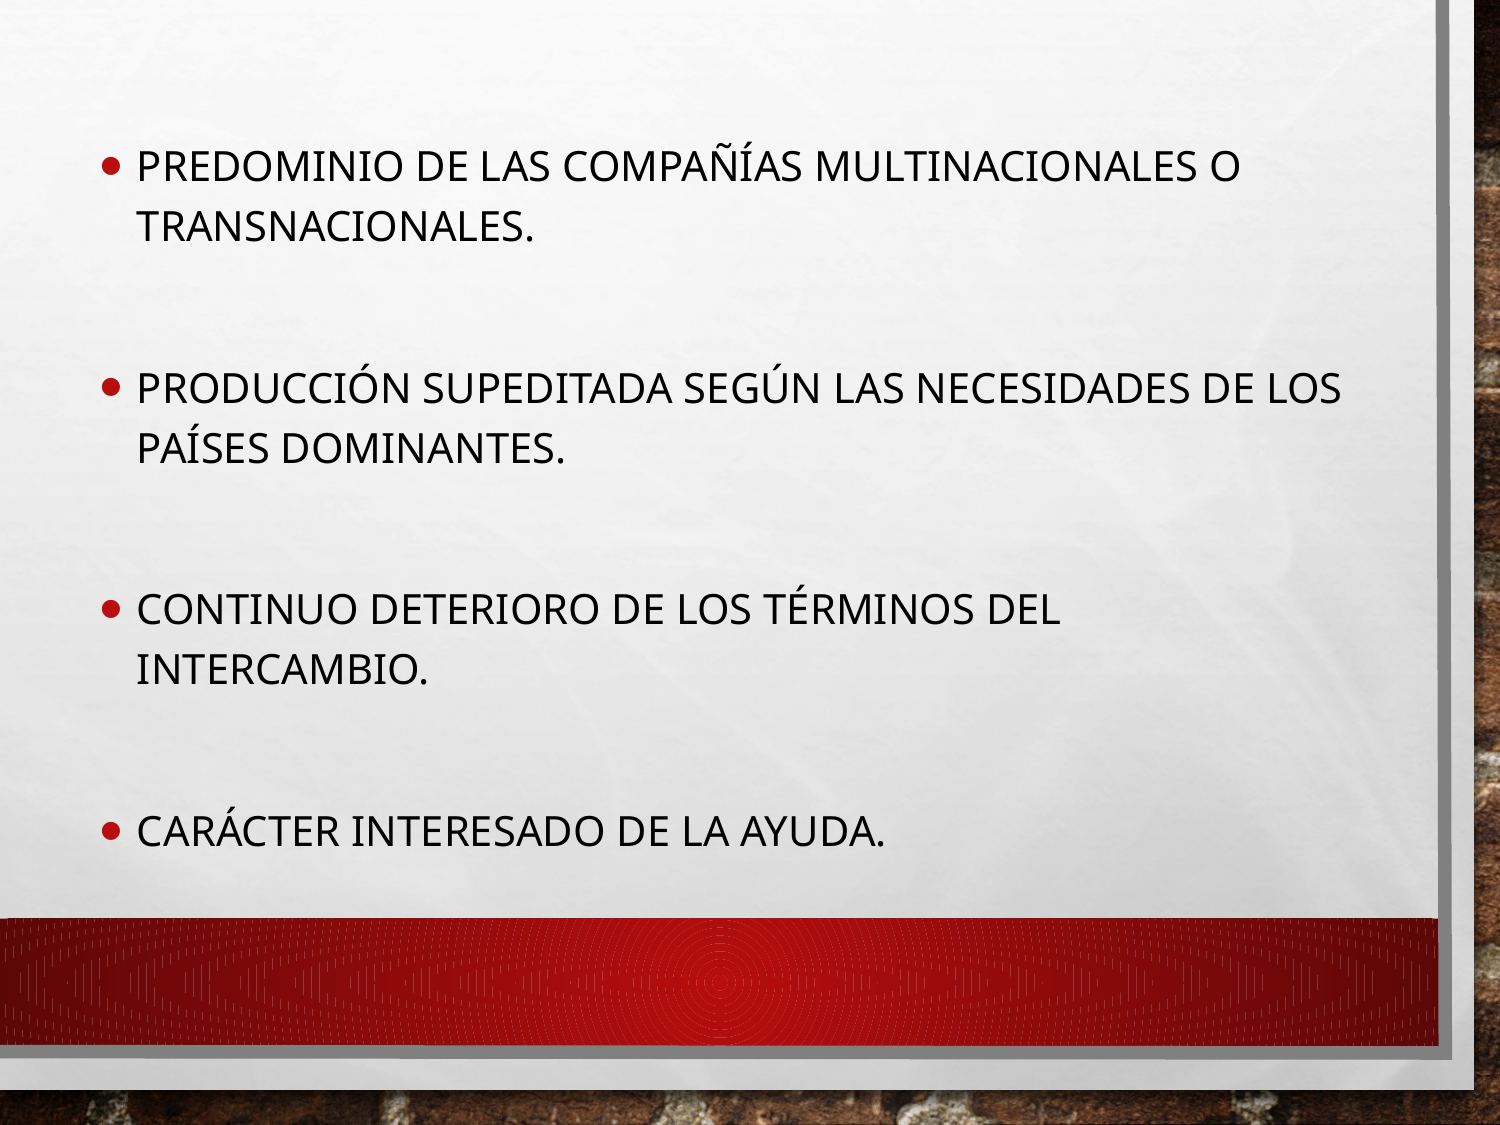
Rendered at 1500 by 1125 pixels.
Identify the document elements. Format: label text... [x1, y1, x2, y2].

picture [0, 0, 1500, 1125]
list Predominio de las compañías multinacionales o transnacionales. Producción supeditada según las necesidades de los países dominantes. Continuo deterioro de los términos del intercambio. Carácter interesado de la ayuda. [84, 78, 1364, 988]
